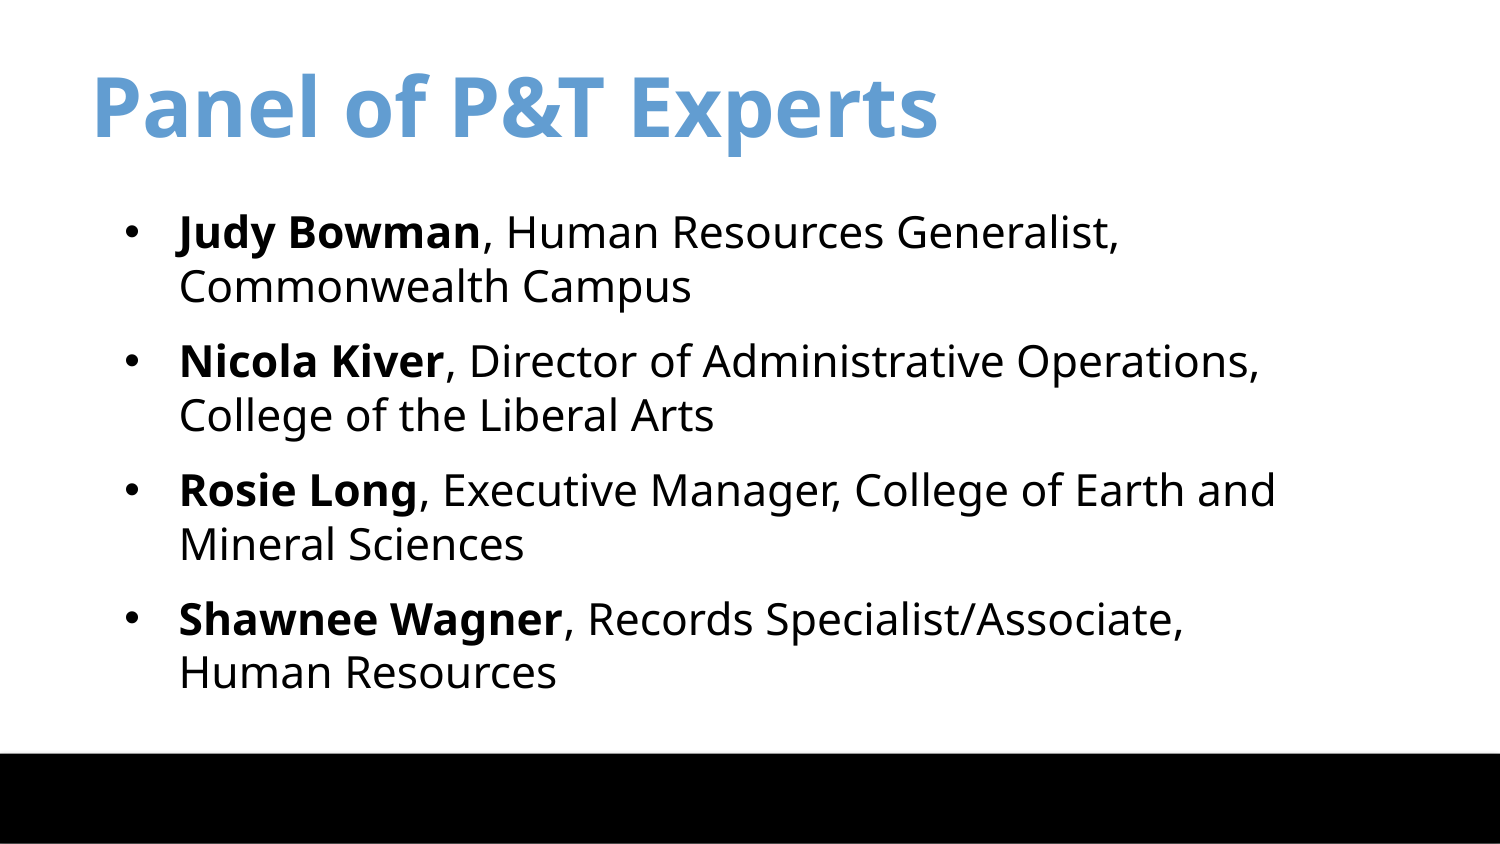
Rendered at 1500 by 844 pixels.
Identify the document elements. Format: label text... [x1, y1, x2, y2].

title Panel of P&T Experts [75, 33, 1425, 175]
list Judy Bowman, Human Resources Generalist, Commonwealth Campus Nicola Kiver, Director of Administrative Operations, College of the Liberal Arts Rosie Long, Executive Manager, College of Earth and Mineral Sciences Shawnee Wagner, Records Specialist/Associate, Human Resources [109, 196, 1333, 716]
